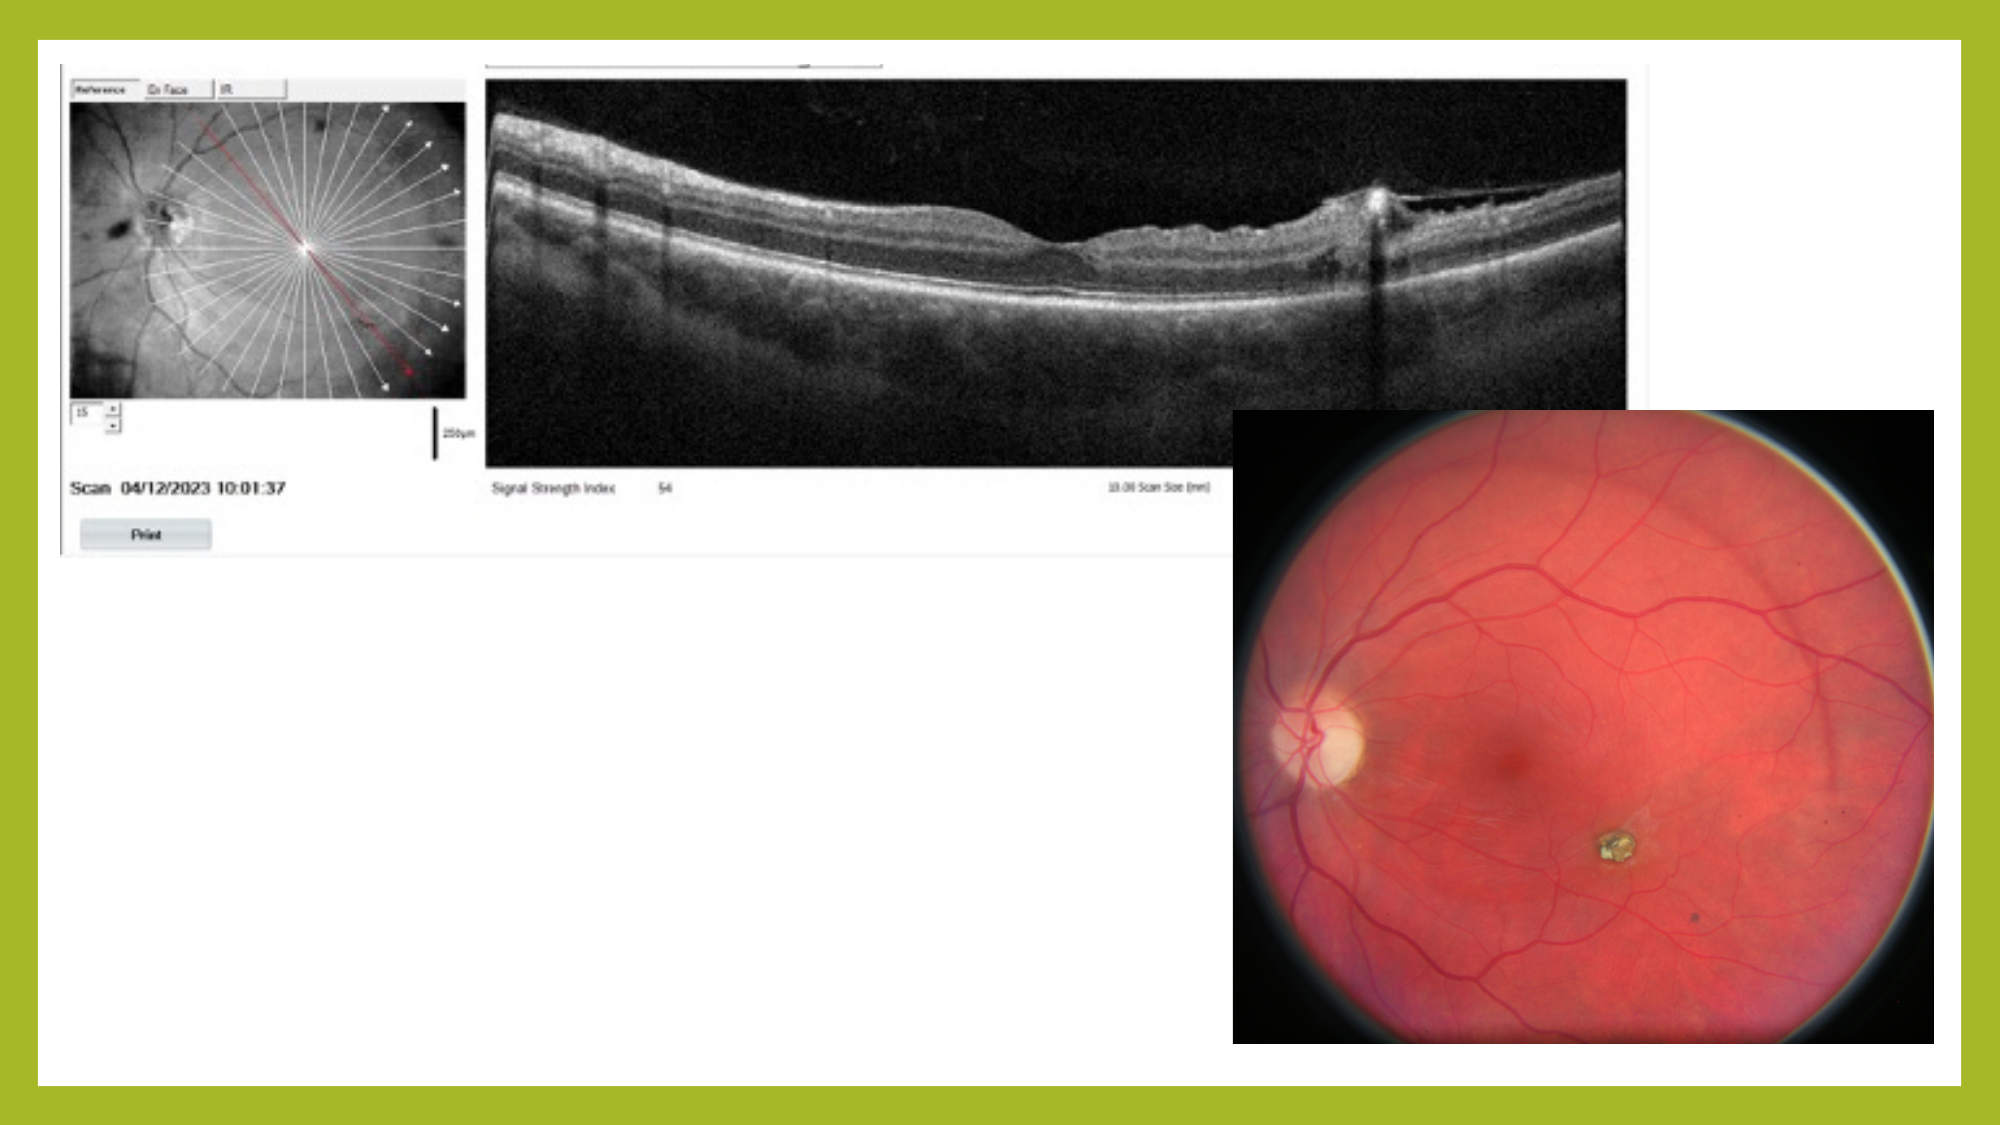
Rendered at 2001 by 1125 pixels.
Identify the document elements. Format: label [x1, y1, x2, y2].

picture [59, 63, 1935, 1044]
